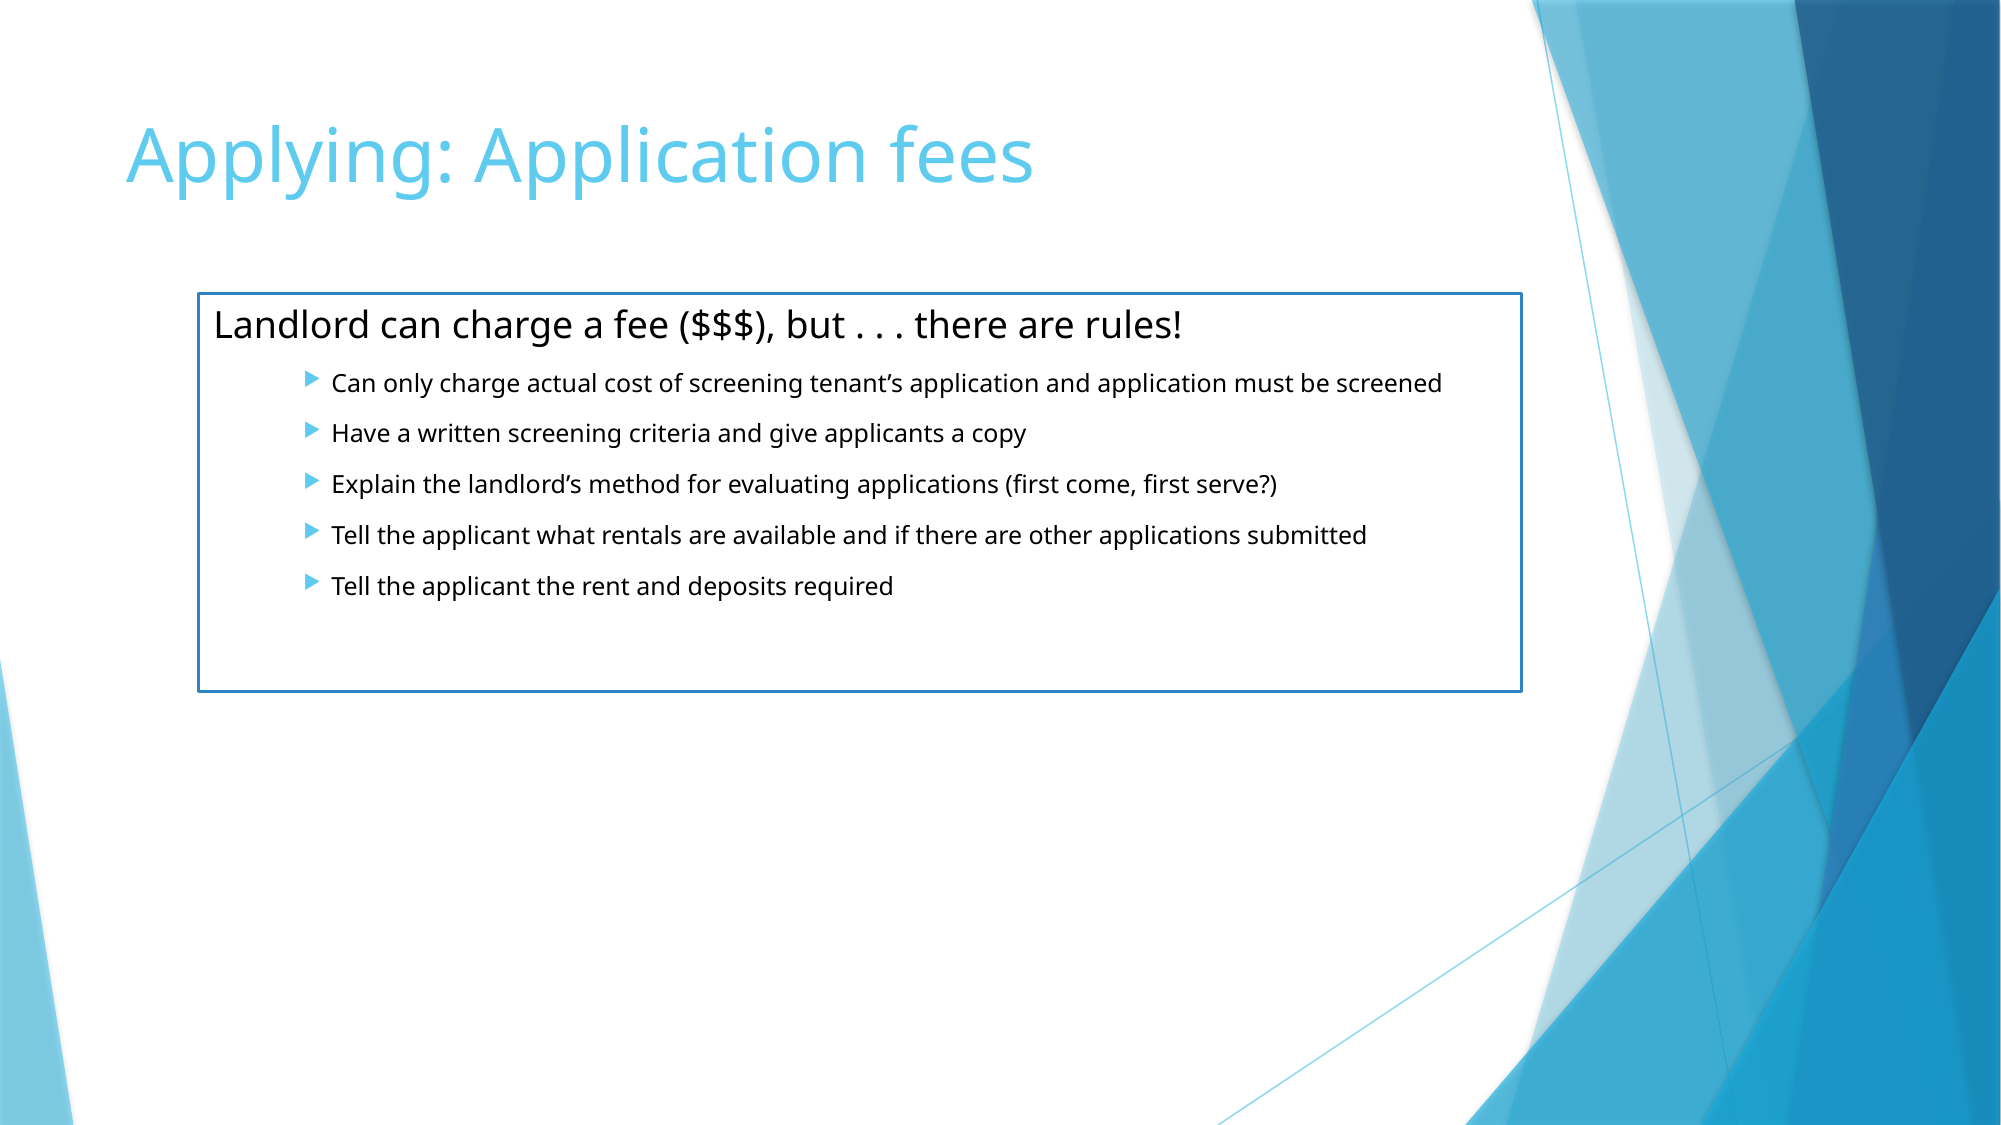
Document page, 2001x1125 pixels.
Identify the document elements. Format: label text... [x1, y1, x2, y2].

list Landlord can charge a fee ($$$), but . . . there are rules! Can only charge actual cost of screening tenant’s application and application must be screened Have a written screening criteria and give applicants a copy Explain the landlord’s method for evaluating applications (first come, first serve?) Tell the applicant what rentals are available and if there are other applications submitted Tell the applicant the rent and deposits required [197, 292, 1523, 693]
title Applying: Application fees [111, 99, 1522, 317]
